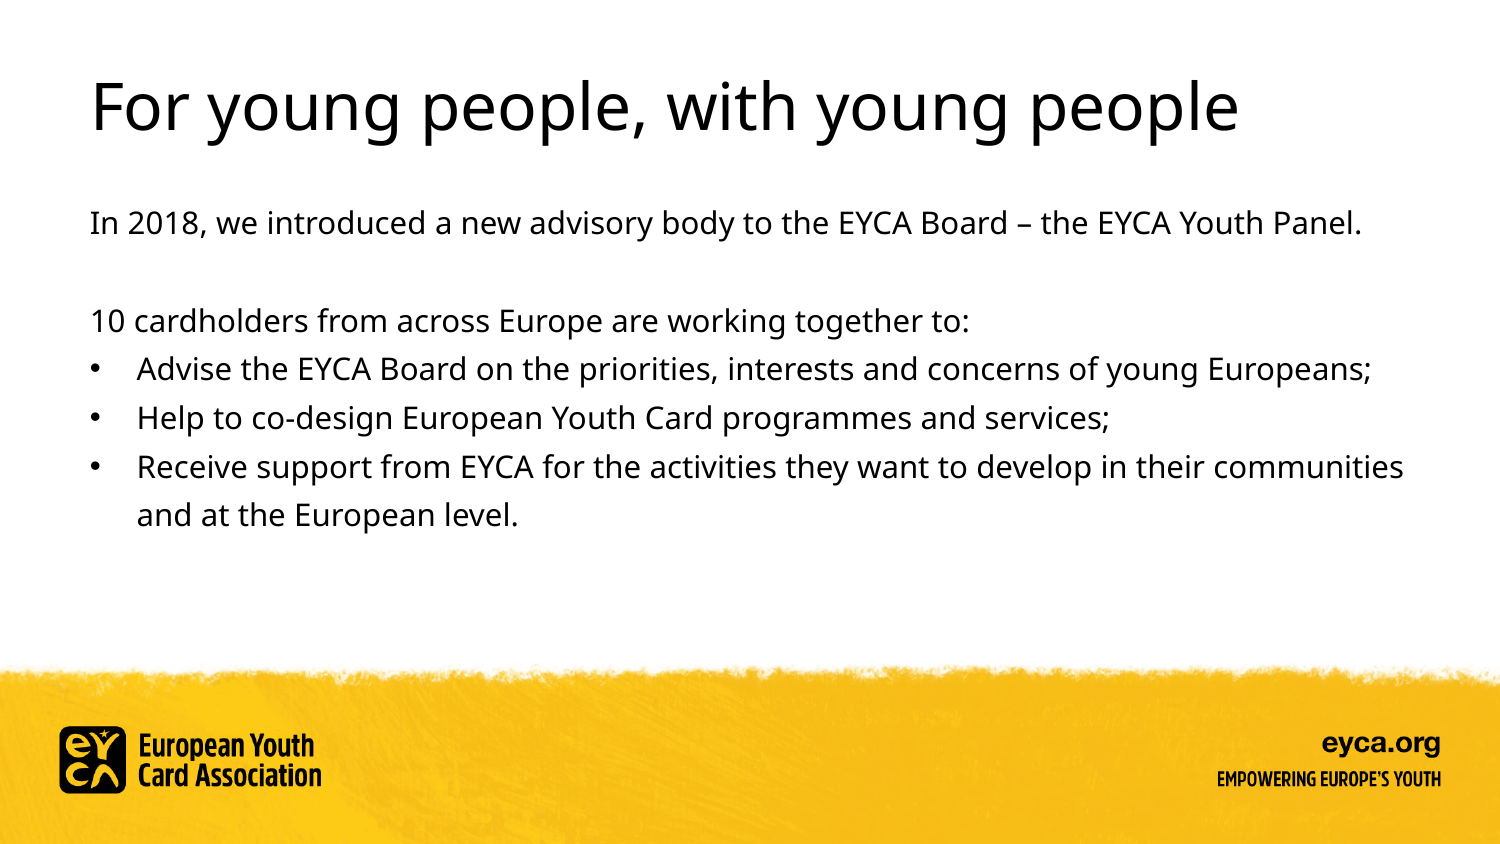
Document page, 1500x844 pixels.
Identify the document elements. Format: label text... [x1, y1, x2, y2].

title For young people, with young people [75, 33, 1425, 175]
picture [0, 0, 1500, 844]
text_box In 2018, we introduced a new advisory body to the EYCA Board – the EYCA Youth Panel. 10 cardholders from across Europe are working together to: Advise the EYCA Board on the priorities, interests and concerns of young Europeans; Help to co-design European Youth Card programmes and services; Receive support from EYCA for the activities they want to develop in their communities and at the European level. [74, 184, 1425, 541]
